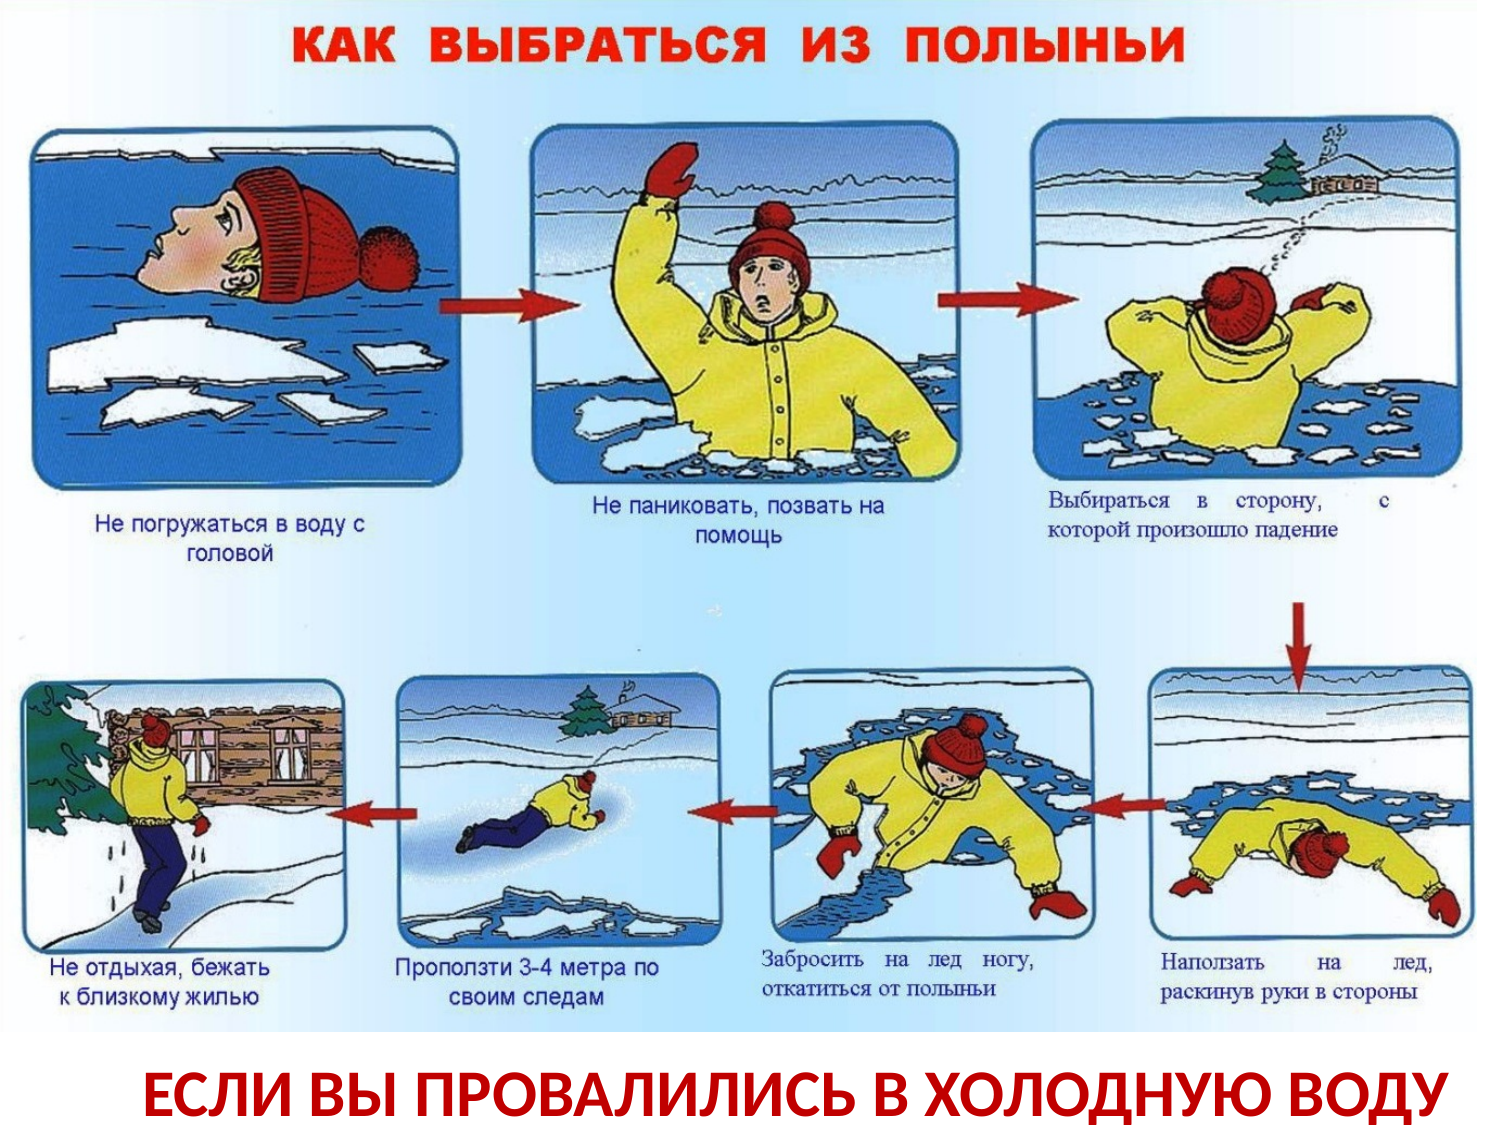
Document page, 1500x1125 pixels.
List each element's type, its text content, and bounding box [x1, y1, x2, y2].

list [0, 0, 1477, 1032]
text_box ЕСЛИ ВЫ ПРОВАЛИЛИСЬ В ХОЛОДНУЮ ВОДУ [35, 1042, 1465, 1125]
